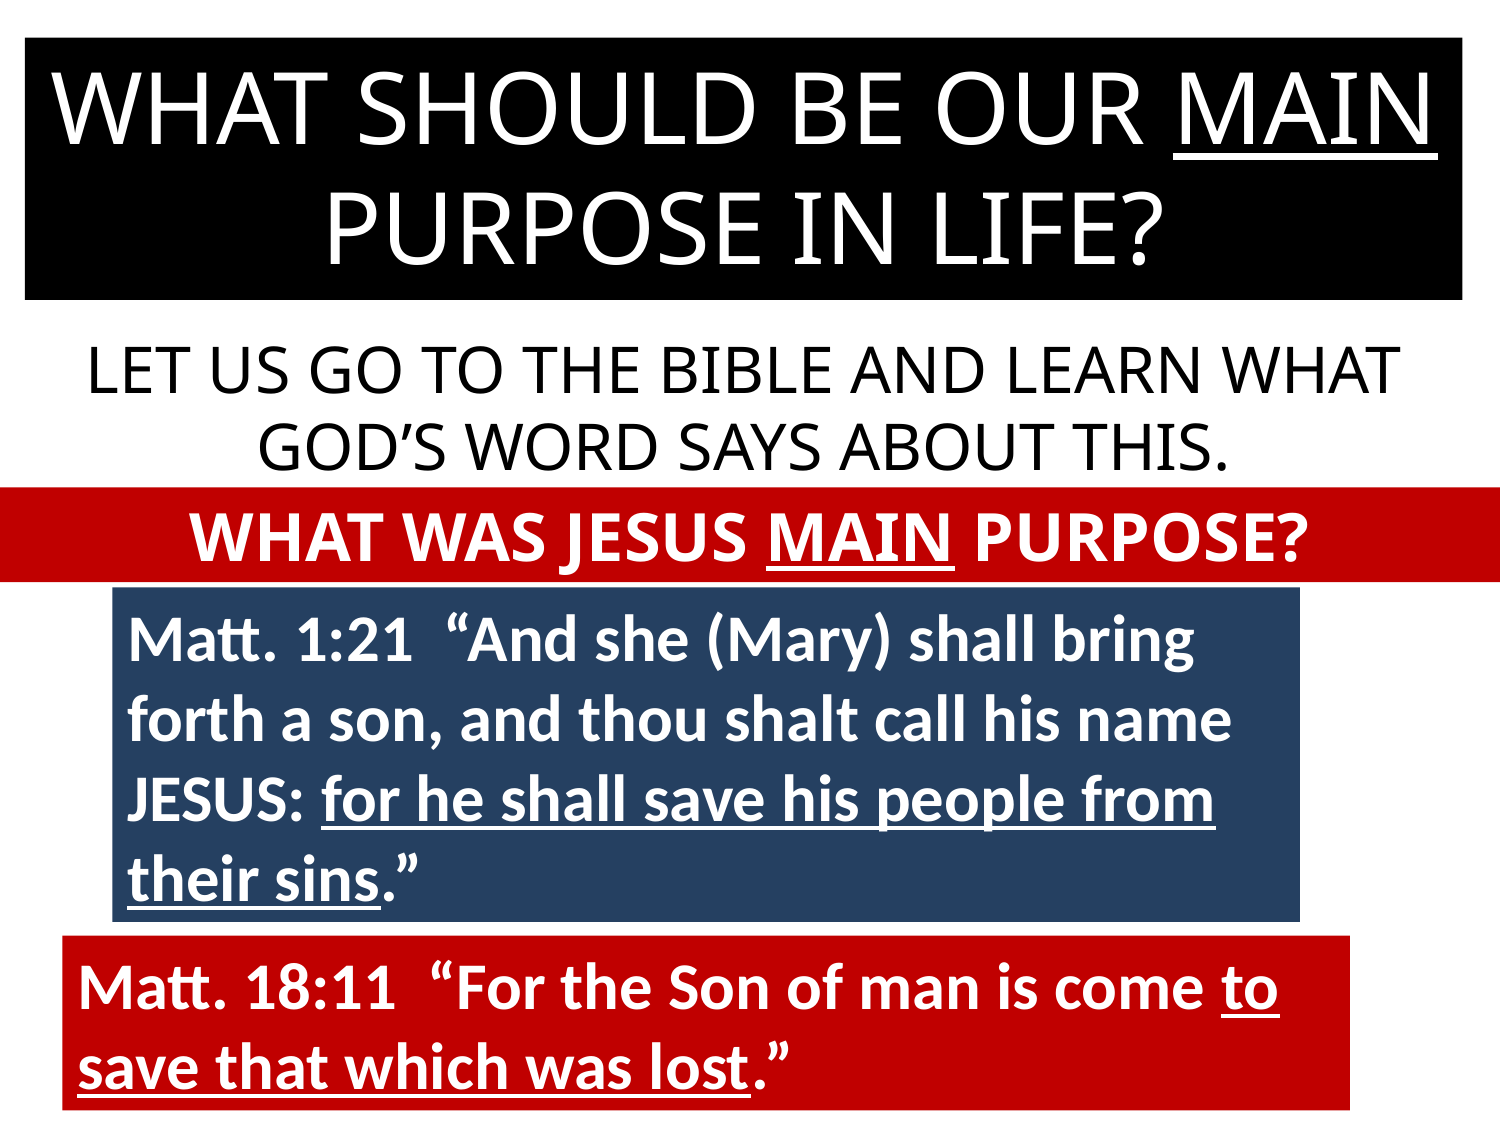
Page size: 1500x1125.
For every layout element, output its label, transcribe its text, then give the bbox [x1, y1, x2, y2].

text_box Matt. 1:21 “And she (Mary) shall bring forth a son, and thou shalt call his name JESUS: for he shall save his people from their sins.” [112, 587, 1300, 922]
text_box WHAT WAS JESUS MAIN PURPOSE? [0, 487, 1500, 583]
text_box LET US GO TO THE BIBLE AND LEARN WHAT GOD’S WORD SAYS ABOUT THIS. [24, 312, 1463, 487]
text_box WHAT SHOULD BE OUR MAIN PURPOSE IN LIFE? [24, 37, 1463, 300]
text_box Matt. 18:11 “For the Son of man is come to save that which was lost.” [62, 935, 1350, 1111]
